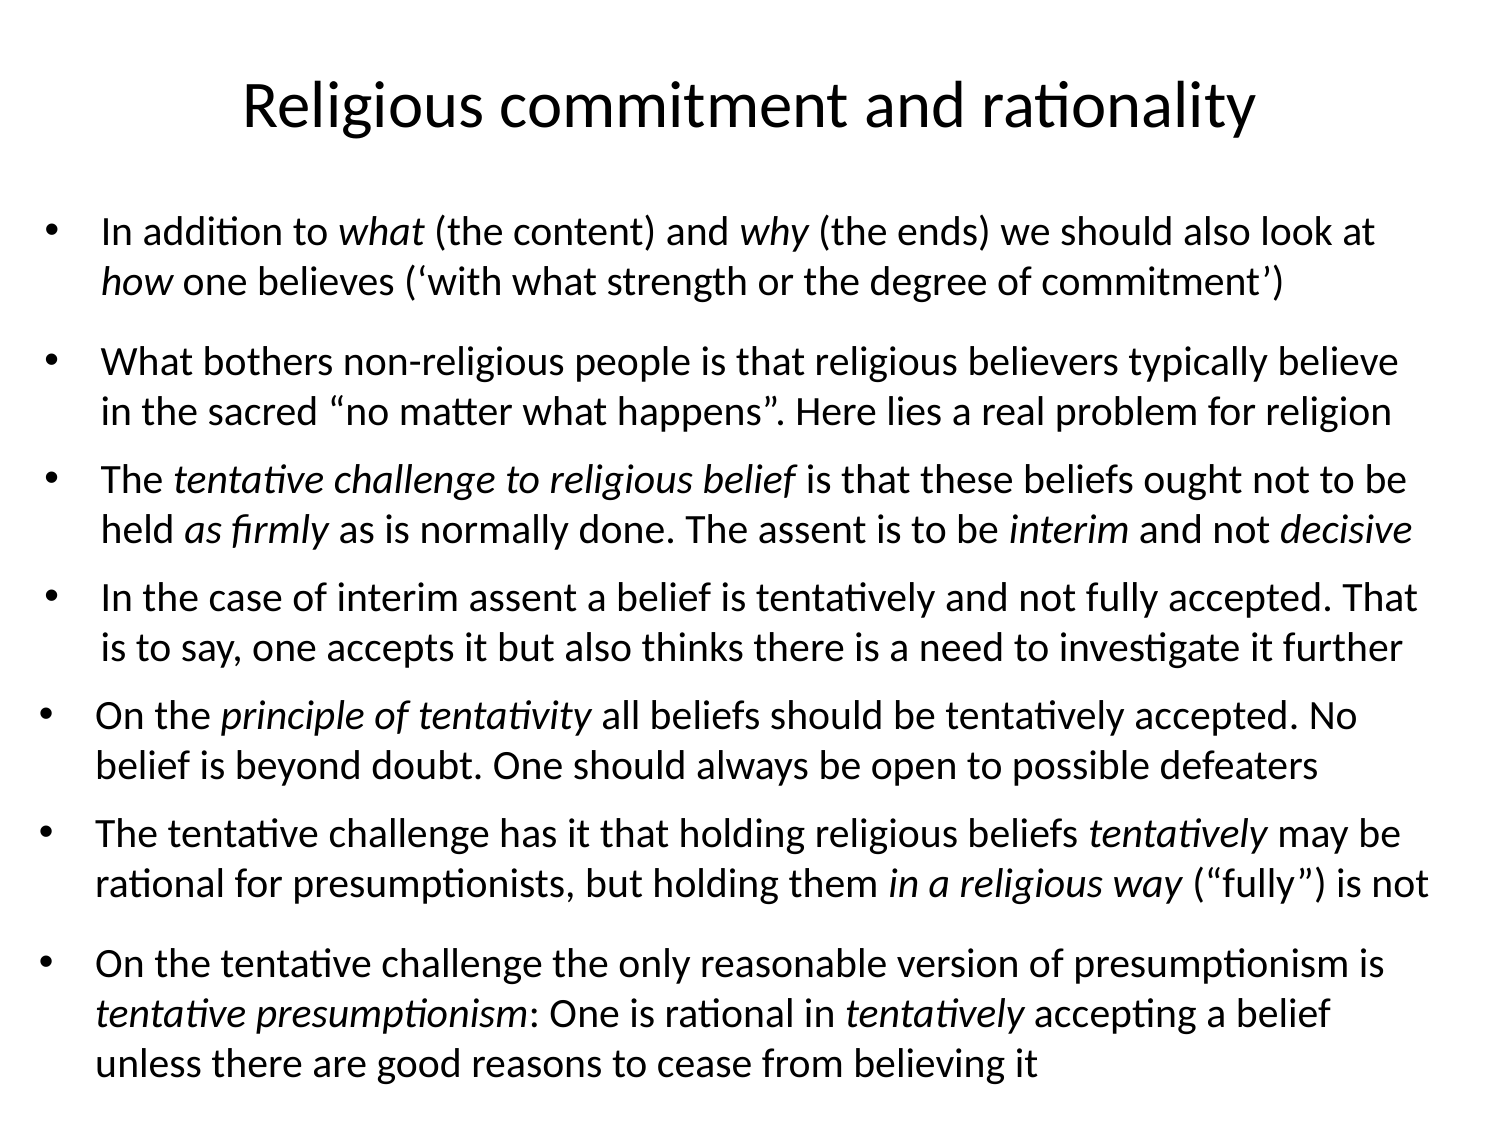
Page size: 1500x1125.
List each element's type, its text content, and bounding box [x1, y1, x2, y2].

text_box On the principle of tentativity all beliefs should be tentatively accepted. No belief is beyond doubt. One should always be open to possible defeaters [23, 680, 1495, 787]
title Religious commitment and rationality [29, 7, 1471, 195]
text_box In addition to what (the content) and why (the ends) we should also look at how one believes (‘with what strength or the degree of commitment’) [29, 196, 1500, 303]
text_box In the case of interim assent a belief is tentatively and not fully accepted. That is to say, one accepts it but also thinks there is a need to investigate it further [29, 562, 1500, 669]
text_box The tentative challenge has it that holding religious beliefs tentatively may be rational for presumptionists, but holding them in a religious way (“fully”) is not [23, 798, 1495, 905]
text_box On the tentative challenge the only reasonable version of presumptionism is tentative presumptionism: One is rational in tentatively accepting a belief unless there are good reasons to cease from believing it [23, 928, 1495, 1035]
text_box What bothers non-religious people is that religious believers typically believe in the sacred “no matter what happens”. Here lies a real problem for religion [29, 326, 1500, 433]
text_box The tentative challenge to religious belief is that these beliefs ought not to be held as firmly as is normally done. The assent is to be interim and not decisive [29, 444, 1500, 551]
